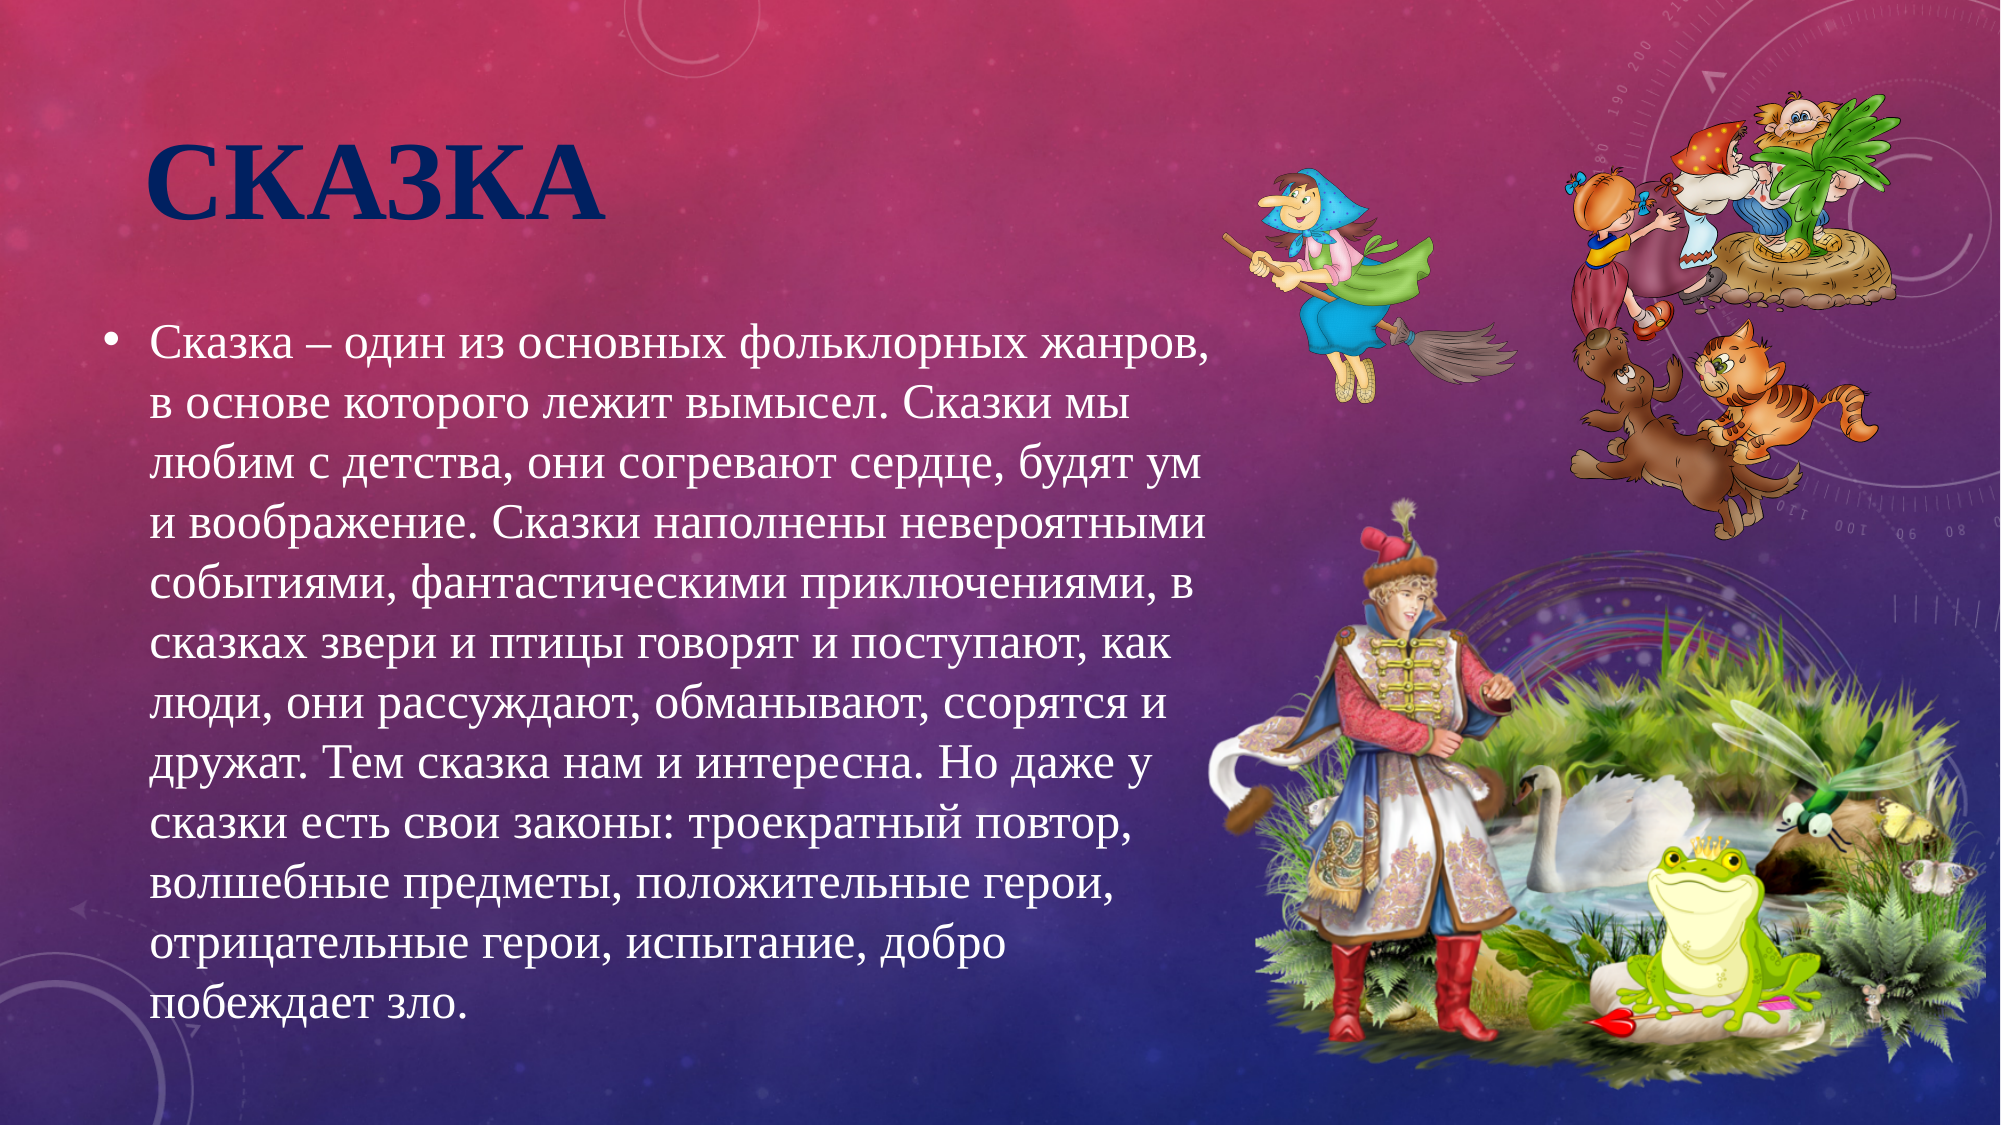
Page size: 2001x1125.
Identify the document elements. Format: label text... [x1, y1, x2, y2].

picture [0, 0, 2001, 1125]
list Сказка – один из основных фольклорных жанров, в основе которого лежит вымысел. Сказки мы любим с детства, они согревают сердце, будят ум и воображение. Сказки наполнены невероятными событиями, фантастическими приключениями, в сказках звери и птицы говорят и поступают, как люди, они рассуждают, обманывают, ссорятся и дружат. Тем сказка нам и интересна. Но даже у сказки есть свои законы: троекратный повтор, волшебные предметы, положительные герои, отрицательные герои, испытание, добро побеждает зло. [87, 249, 1246, 1088]
title СКАЗКА [128, 55, 1791, 295]
